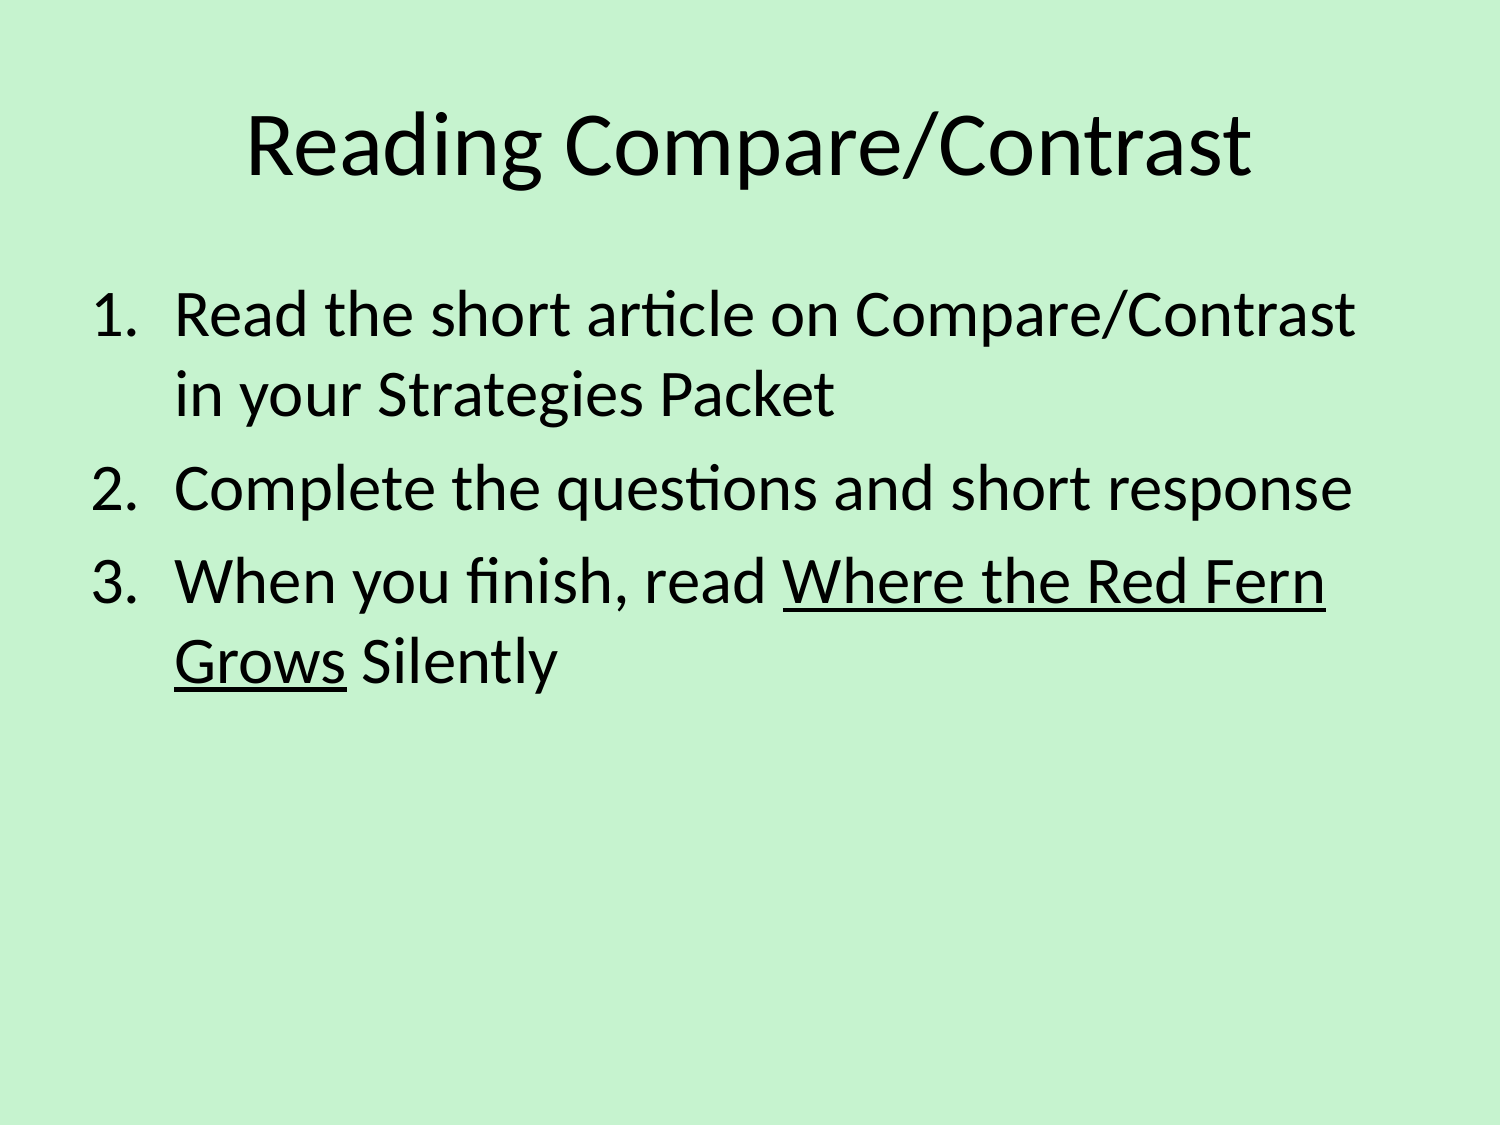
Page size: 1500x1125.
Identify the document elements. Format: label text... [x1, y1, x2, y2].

title Reading Compare/Contrast [75, 45, 1425, 233]
list Read the short article on Compare/Contrast in your Strategies Packet Complete the questions and short response When you finish, read Where the Red Fern Grows Silently [75, 262, 1425, 1005]
